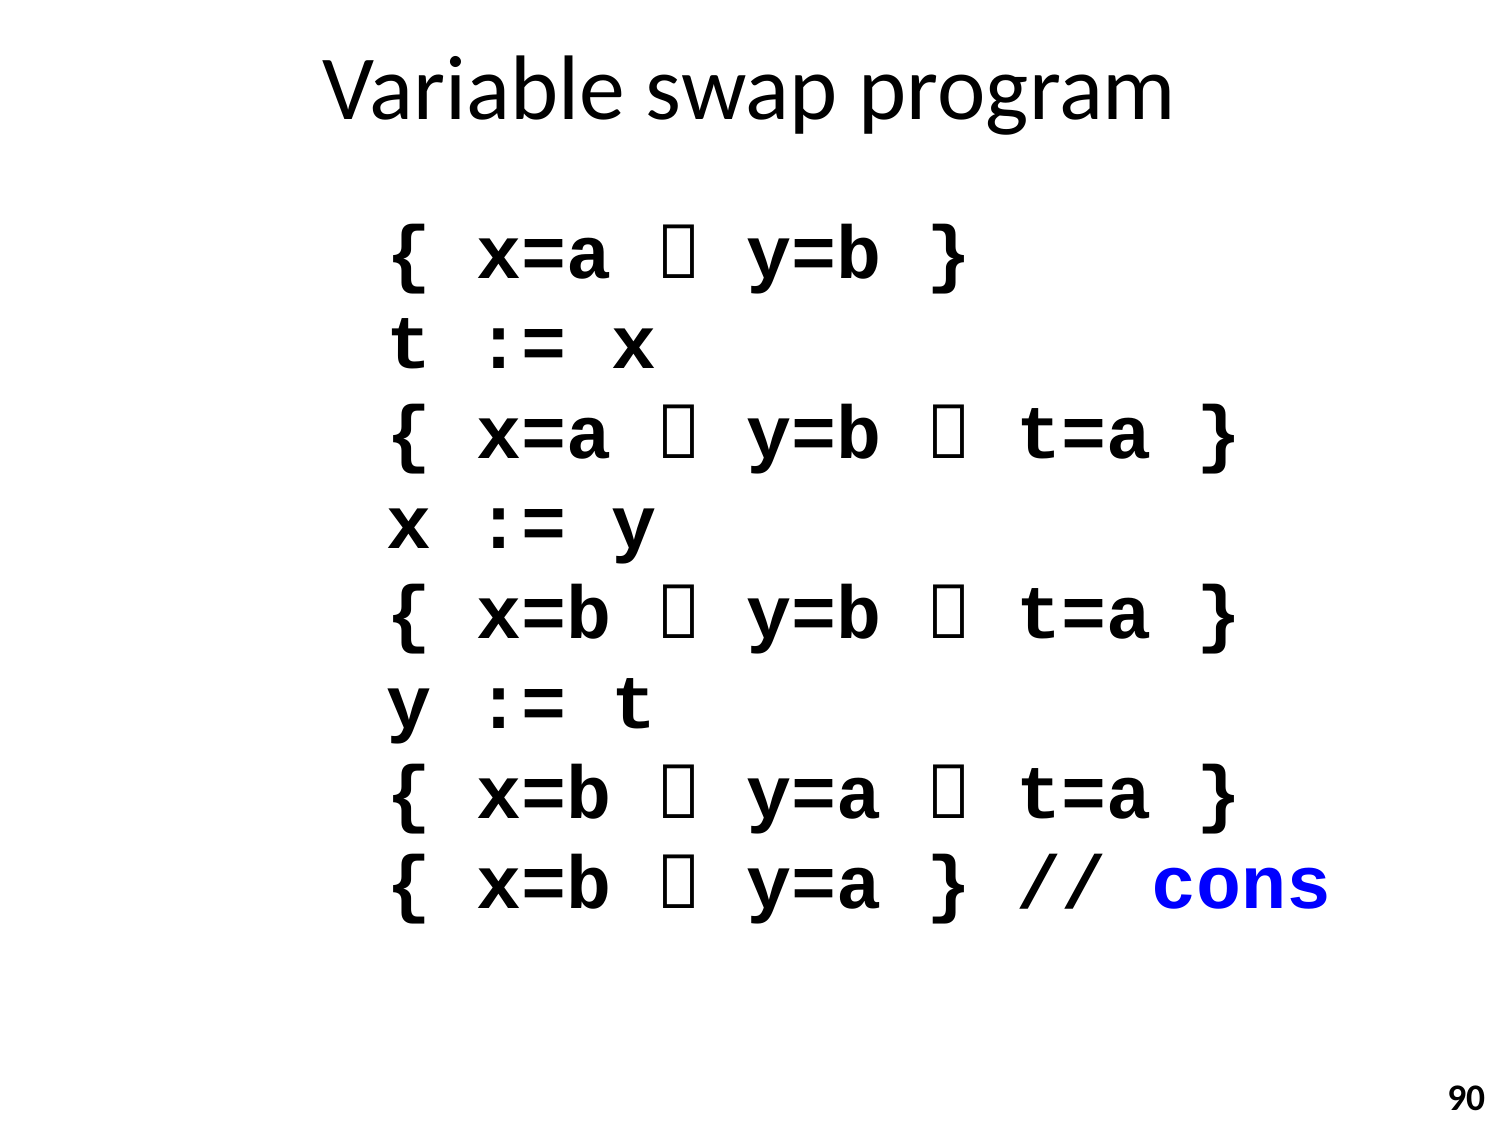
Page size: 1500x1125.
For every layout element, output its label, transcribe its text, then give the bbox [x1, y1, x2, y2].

text_box { x=a  y=b } t := x { x=a  y=b  t=a } x := y { x=b  y=b  t=a } y := t { x=b  y=a  t=a } { x=b  y=a } // cons [371, 196, 1365, 931]
title Variable swap program [75, 19, 1425, 147]
slide_number 90 [1364, 1065, 1500, 1125]
